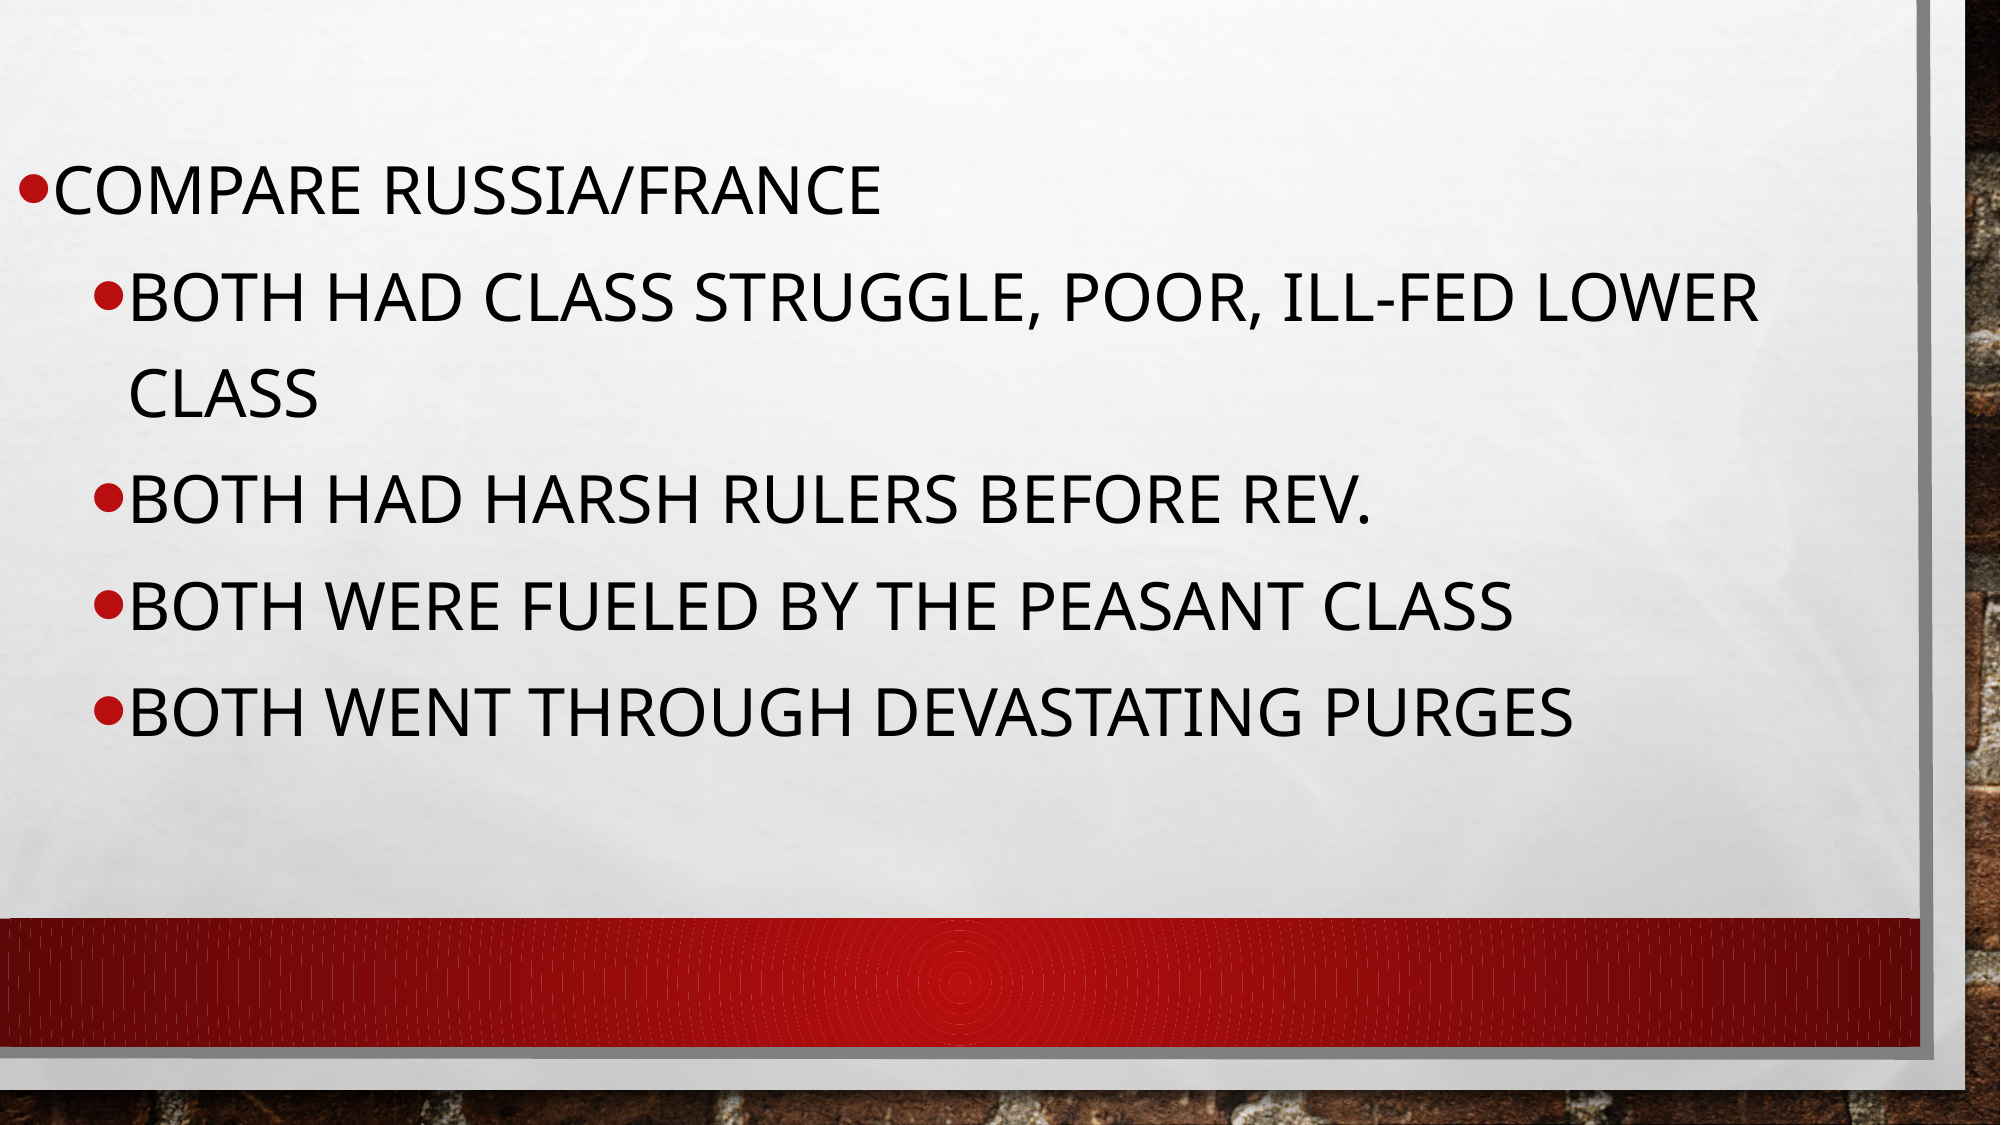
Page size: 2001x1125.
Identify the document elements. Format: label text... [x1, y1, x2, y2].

picture [0, 0, 2000, 1125]
list Compare Russia/France Both had class struggle, poor, ill-fed lower class Both had harsh rulers before rev. Both were fueled by the peasant class Both went through devastating purges [0, 0, 1818, 882]
